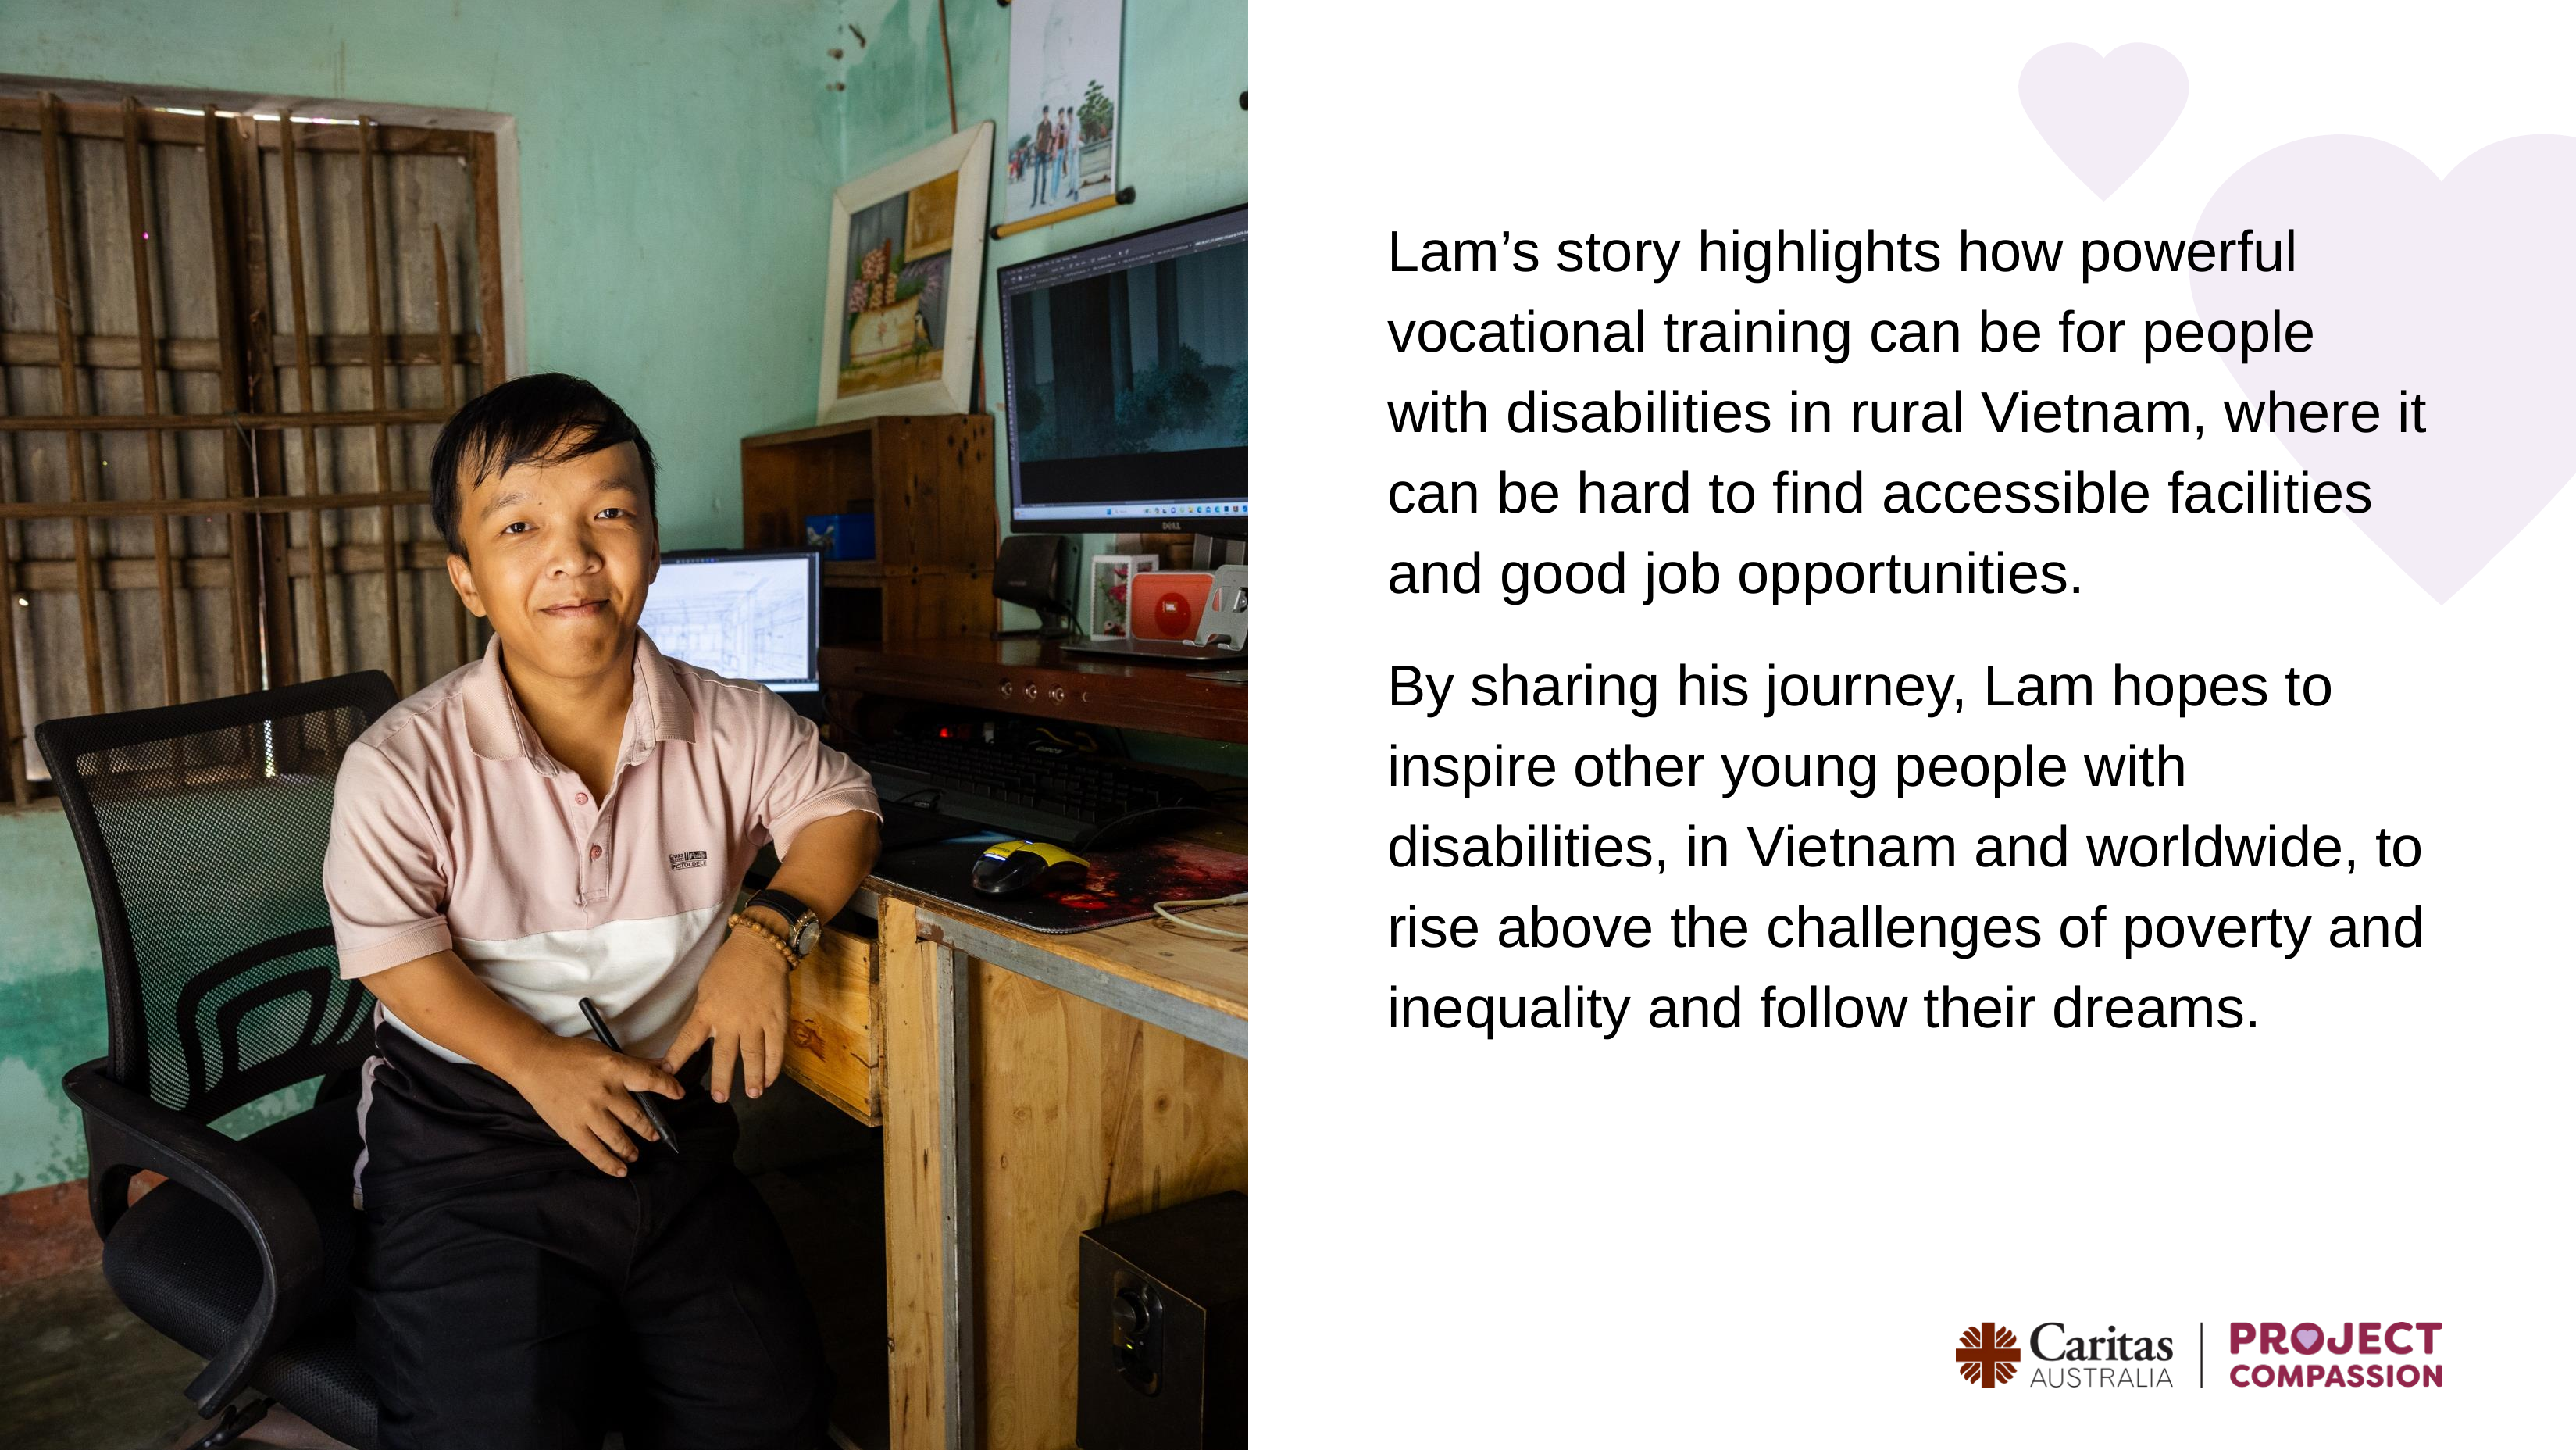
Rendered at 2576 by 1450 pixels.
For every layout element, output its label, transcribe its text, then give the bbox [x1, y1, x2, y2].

picture [0, 0, 1248, 1450]
list Lam’s story highlights how powerful vocational training can be for people with disabilities in rural Vietnam, where it can be hard to find accessible facilities and good job opportunities. By sharing his journey, Lam hopes to inspire other young people with disabilities, in Vietnam and worldwide, to rise above the challenges of poverty and inequality and follow their dreams. [1385, 202, 2429, 1041]
picture [1956, 1322, 2442, 1388]
